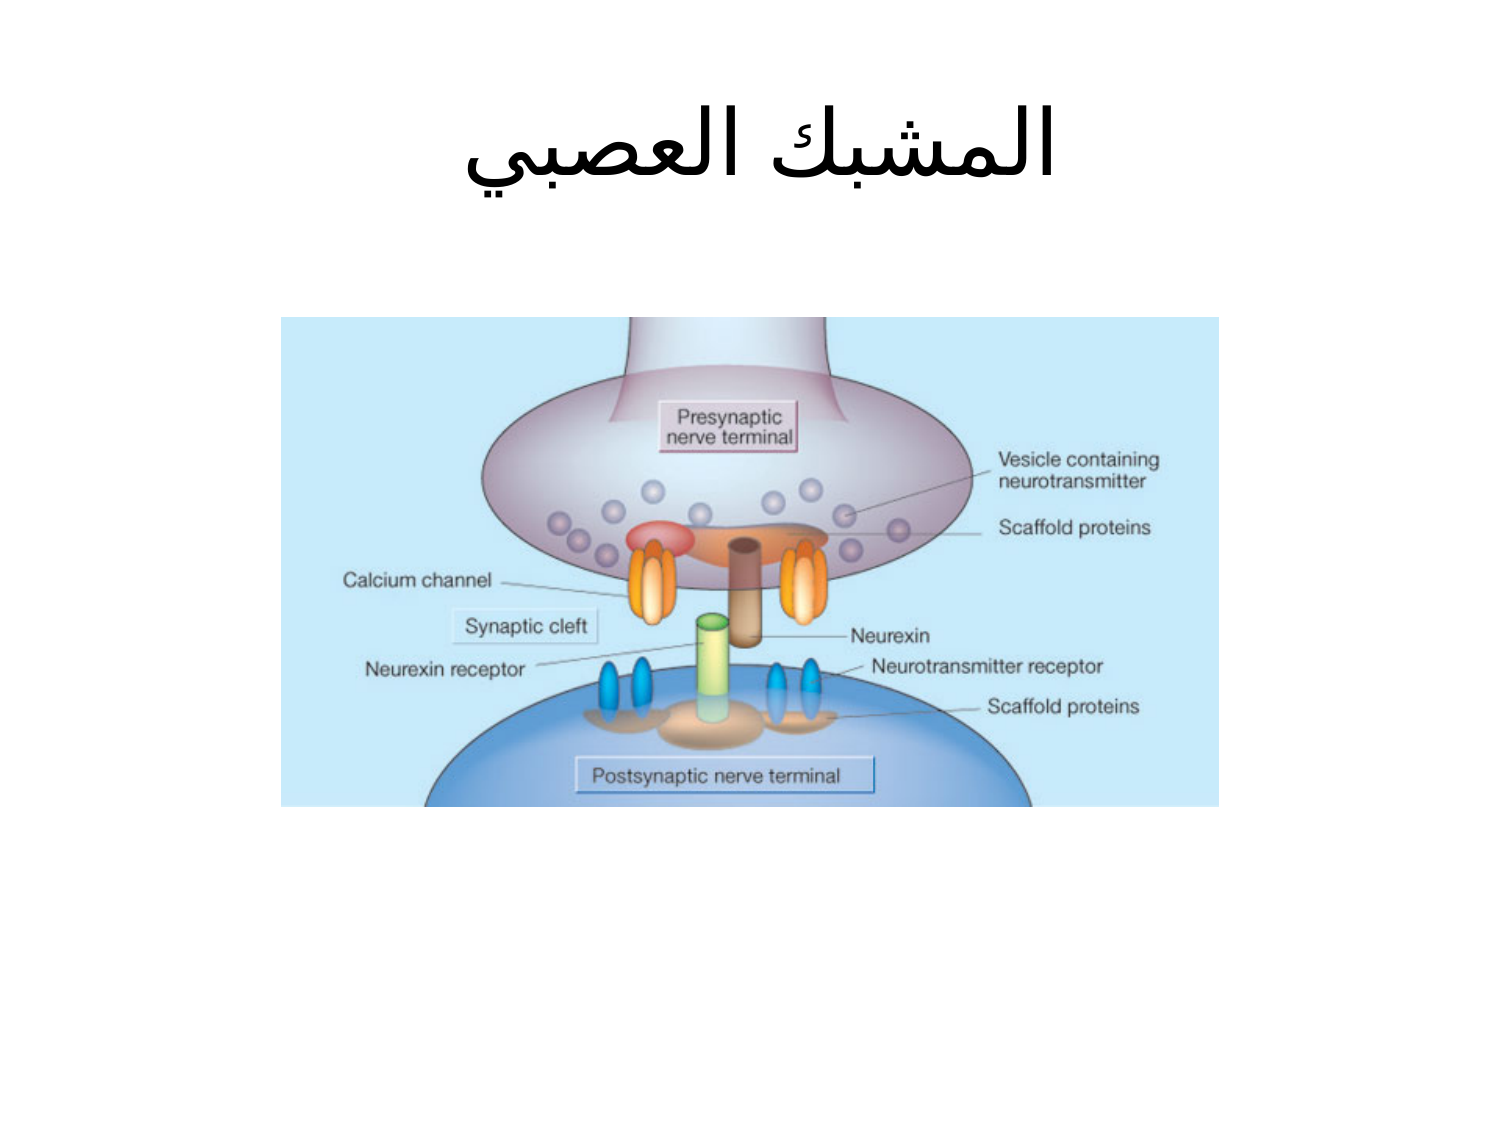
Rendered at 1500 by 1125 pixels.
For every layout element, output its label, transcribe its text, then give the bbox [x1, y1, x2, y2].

title المشبك العصبي [75, 45, 1425, 233]
picture [281, 317, 1219, 808]
